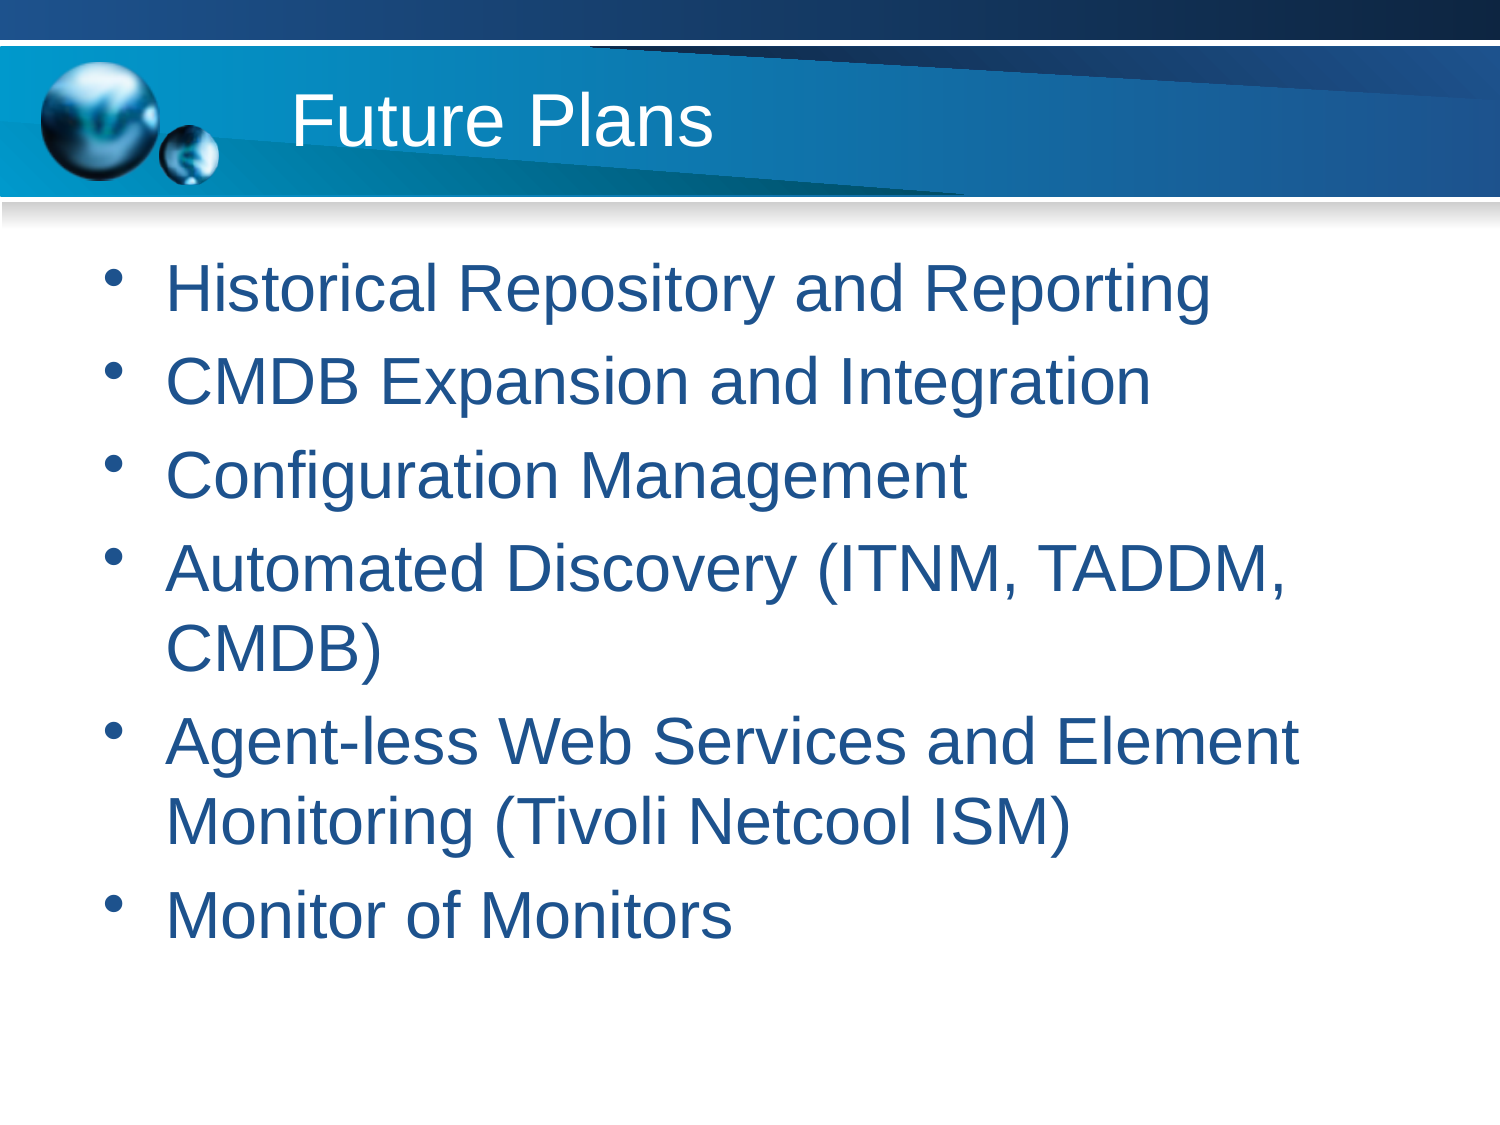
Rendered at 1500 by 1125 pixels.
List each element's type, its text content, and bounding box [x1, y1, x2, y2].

title Future Plans [274, 44, 1363, 188]
picture [160, 126, 218, 184]
list Historical Repository and Reporting CMDB Expansion and Integration Configuration Management Automated Discovery (ITNM, TADDM, CMDB) Agent-less Web Services and Element Monitoring (Tivoli Netcool ISM) Monitor of Monitors [87, 237, 1413, 1050]
picture [42, 63, 159, 180]
